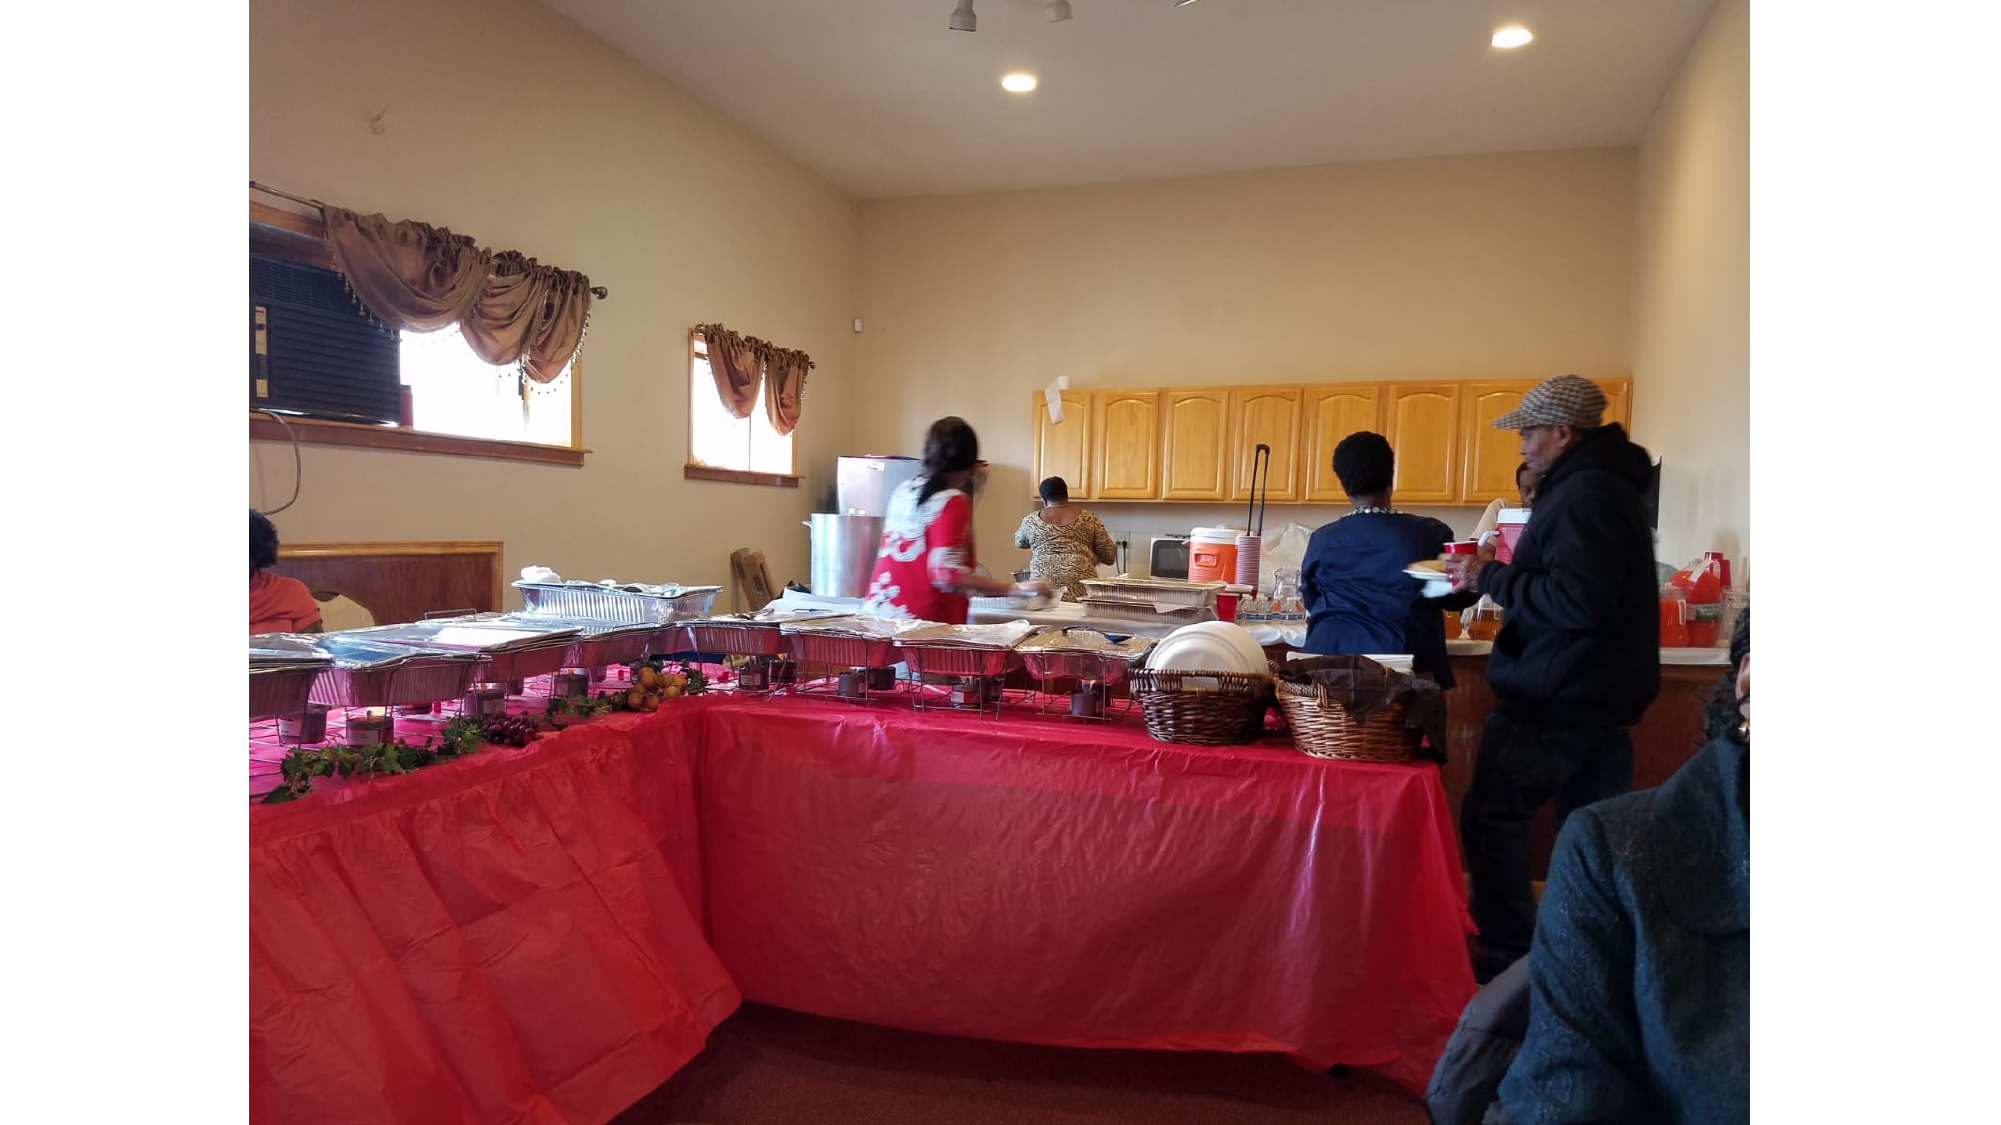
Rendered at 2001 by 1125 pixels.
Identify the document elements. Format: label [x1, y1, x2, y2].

picture [249, 0, 1750, 1125]
